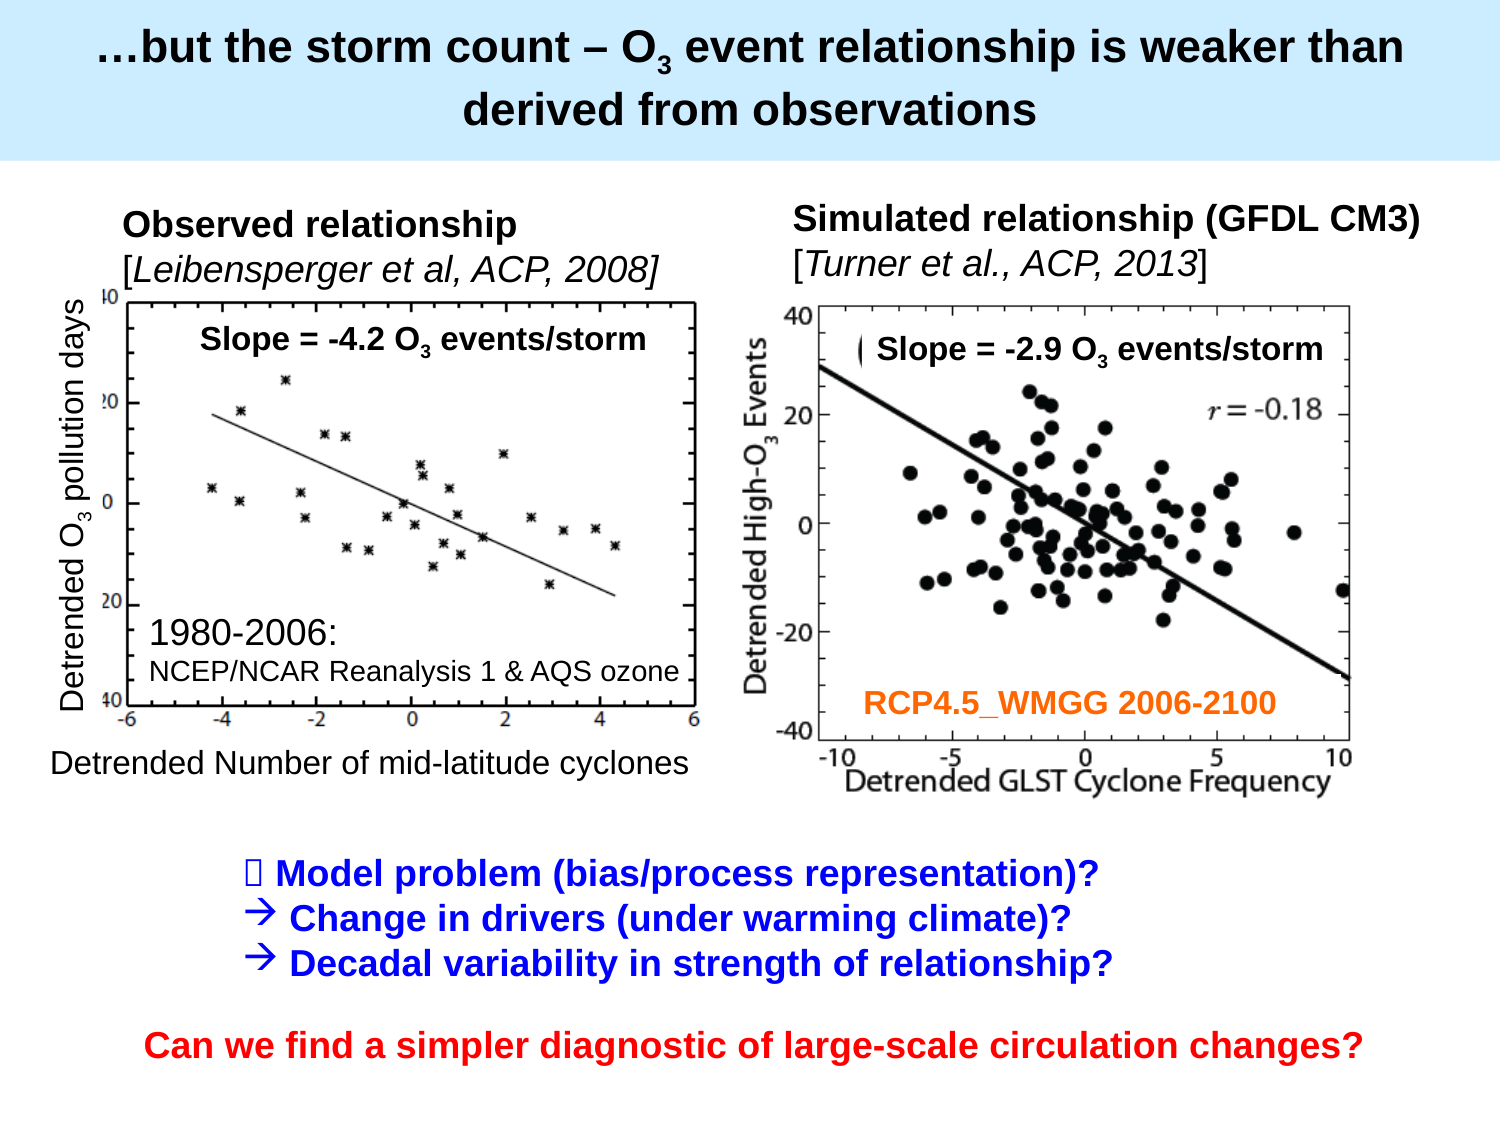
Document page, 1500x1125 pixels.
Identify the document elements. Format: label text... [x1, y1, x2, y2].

title …but the storm count – O3 event relationship is weaker than derived from observations [0, 0, 1500, 161]
text_box  Model problem (bias/process representation)? Change in drivers (under warming climate)? Decadal variability in strength of relationship? [227, 799, 1208, 992]
text_box Can we find a simpler diagnostic of large-scale circulation changes? [128, 1013, 1431, 1119]
text_box Simulated relationship (GFDL CM3) [Turner et al., ACP, 2013] [777, 186, 1447, 292]
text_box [23, 192, 790, 790]
picture [737, 303, 1364, 802]
